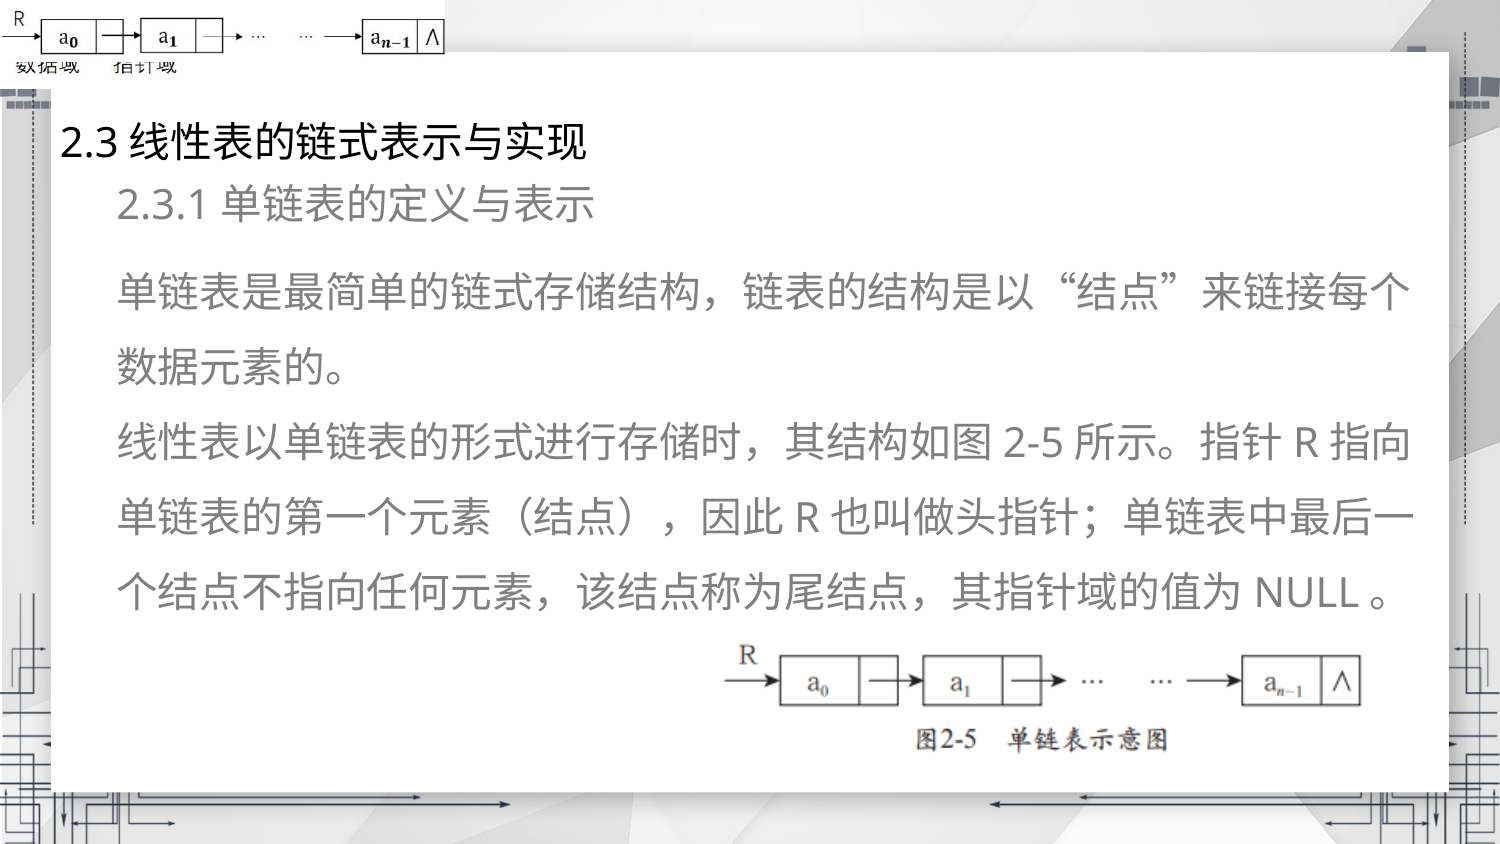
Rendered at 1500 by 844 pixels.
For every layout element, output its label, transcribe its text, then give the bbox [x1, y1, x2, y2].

picture [0, 0, 1500, 844]
text_box 2.3线性表的链式表示与实现 [59, 90, 589, 174]
